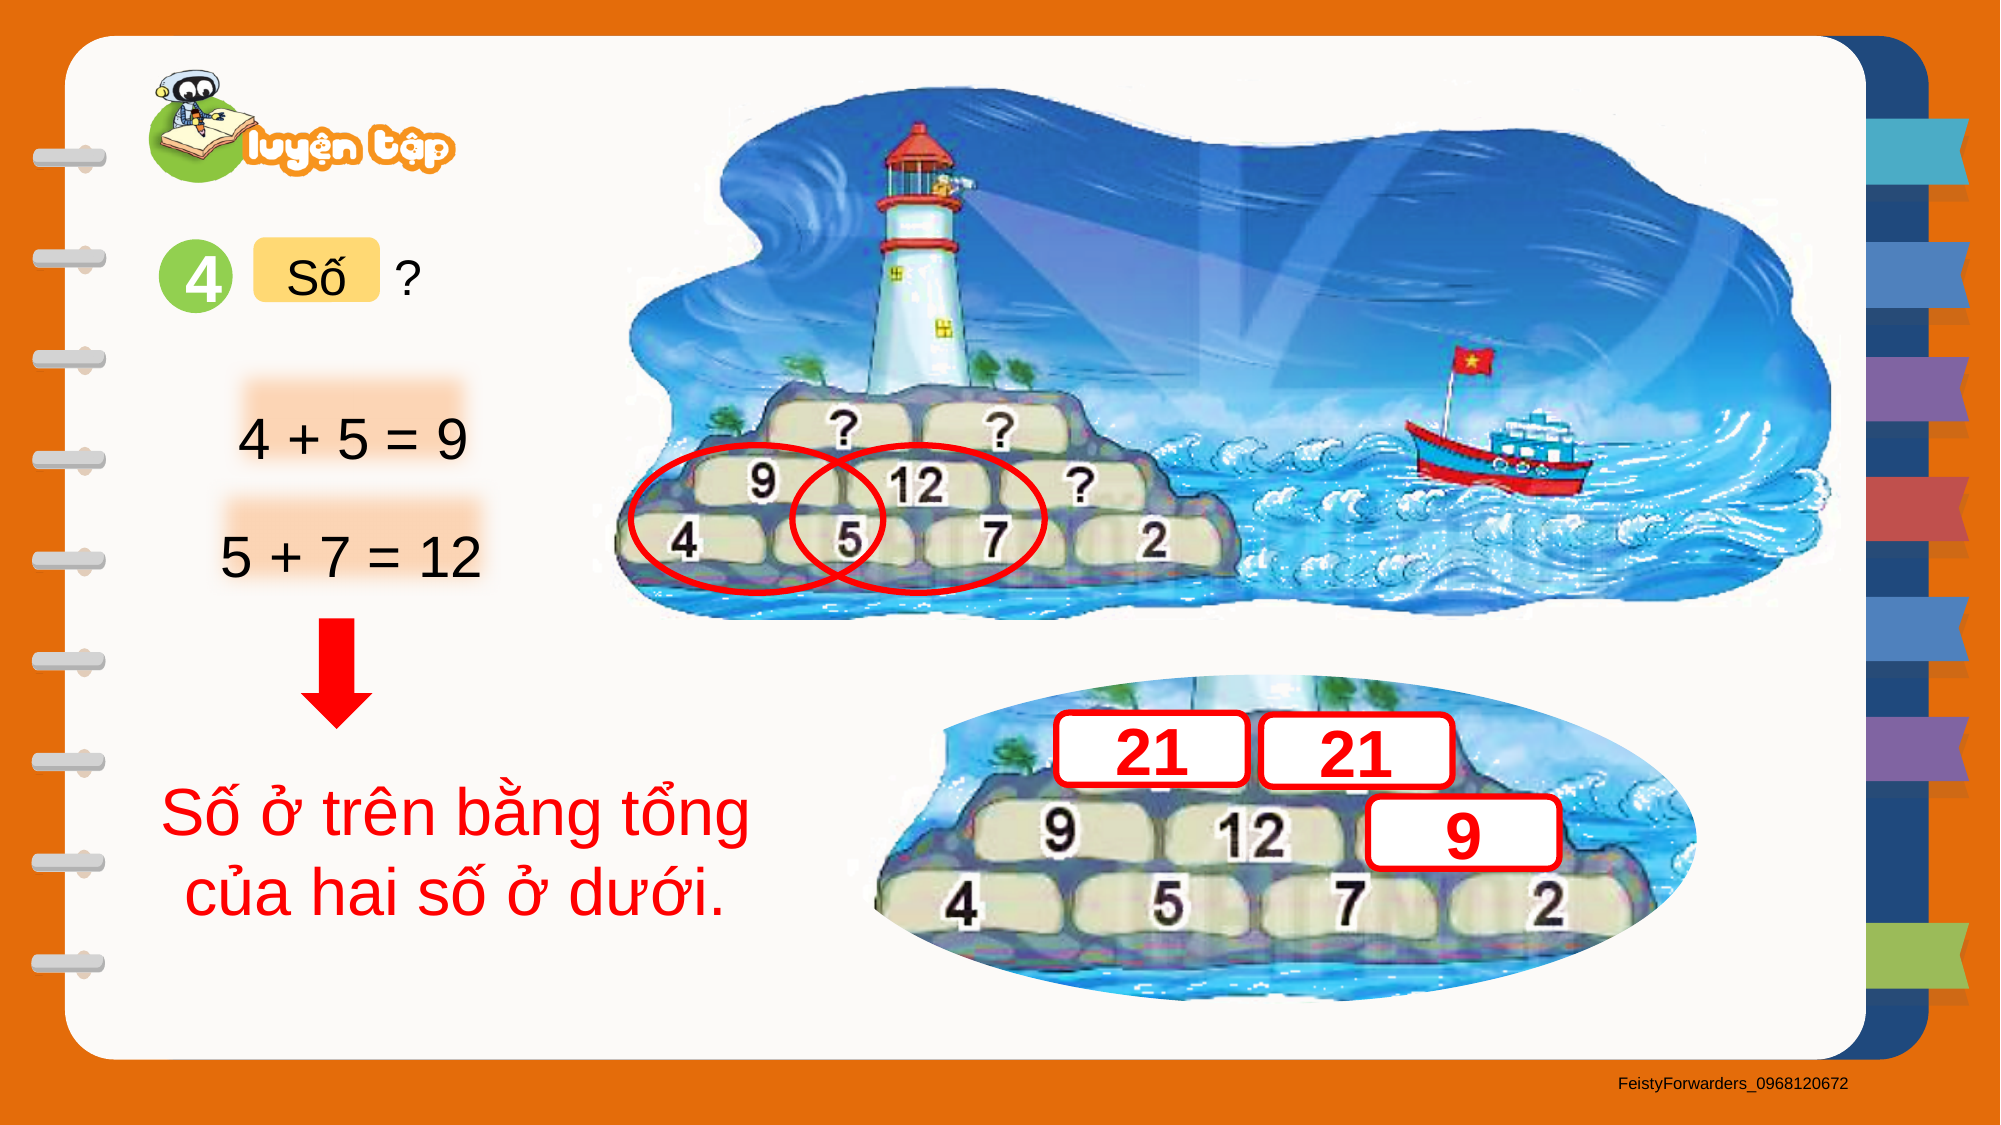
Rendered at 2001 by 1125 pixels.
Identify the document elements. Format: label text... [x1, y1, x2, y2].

picture [582, 53, 1841, 620]
text_box 52 [237, 509, 471, 567]
text_box 4 [158, 239, 233, 314]
text_box 4 + 5 = 9 [259, 394, 449, 444]
text_box Số ở trên bằng tổng của hai số ở dưới. [119, 761, 793, 937]
text_box 5 + 7 = 12 [241, 514, 466, 562]
text_box [300, 618, 373, 730]
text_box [254, 238, 438, 314]
picture [119, 53, 487, 196]
text_box 5 [254, 390, 453, 448]
picture [834, 674, 1697, 1004]
